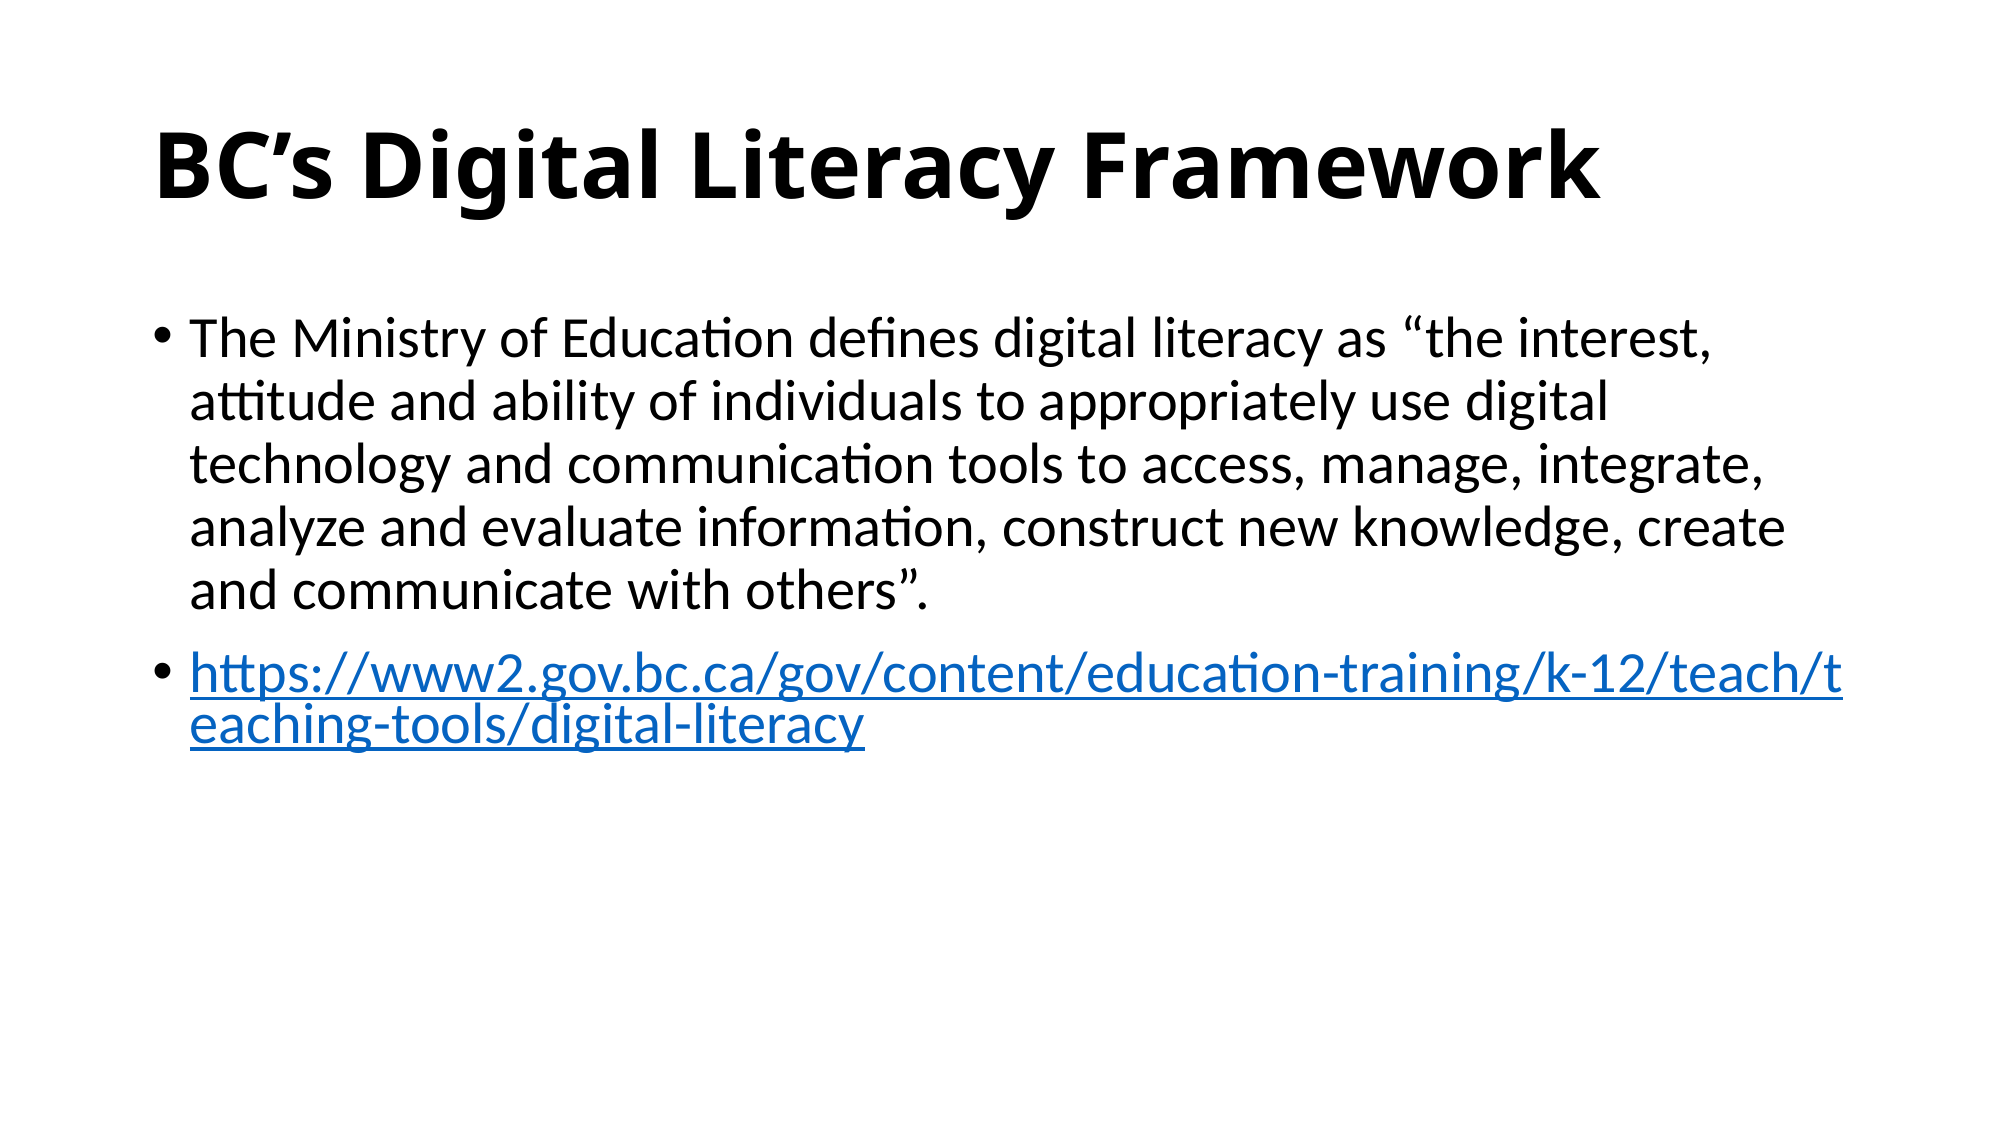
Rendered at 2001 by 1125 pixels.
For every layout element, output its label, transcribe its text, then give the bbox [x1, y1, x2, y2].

title BC’s Digital Literacy Framework [137, 59, 1863, 278]
list The Ministry of Education defines digital literacy as “the interest, attitude and ability of individuals to appropriately use digital technology and communication tools to access, manage, integrate, analyze and evaluate information, construct new knowledge, create and communicate with others”. https://www2.gov.bc.ca/gov/content/education-training/k-12/teach/teaching-tools/digital-literacy [137, 299, 1863, 1014]
